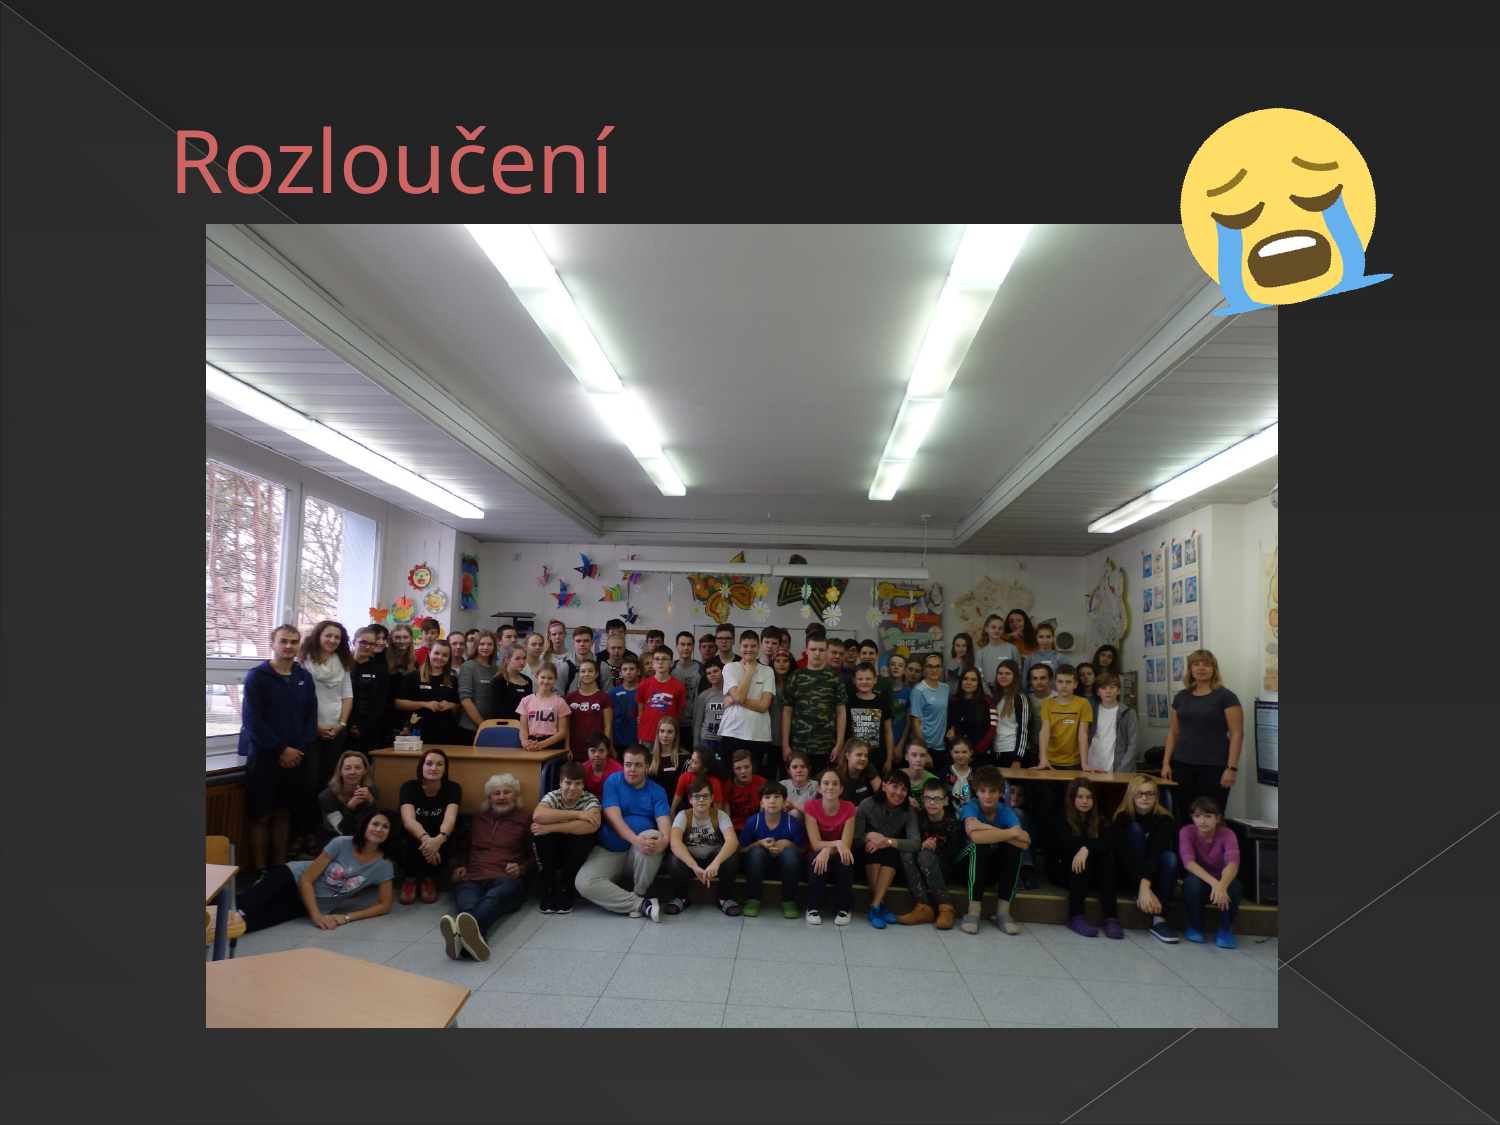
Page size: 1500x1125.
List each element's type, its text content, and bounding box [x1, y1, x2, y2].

title Rozloučení [75, 43, 1425, 274]
picture [206, 89, 1394, 1028]
